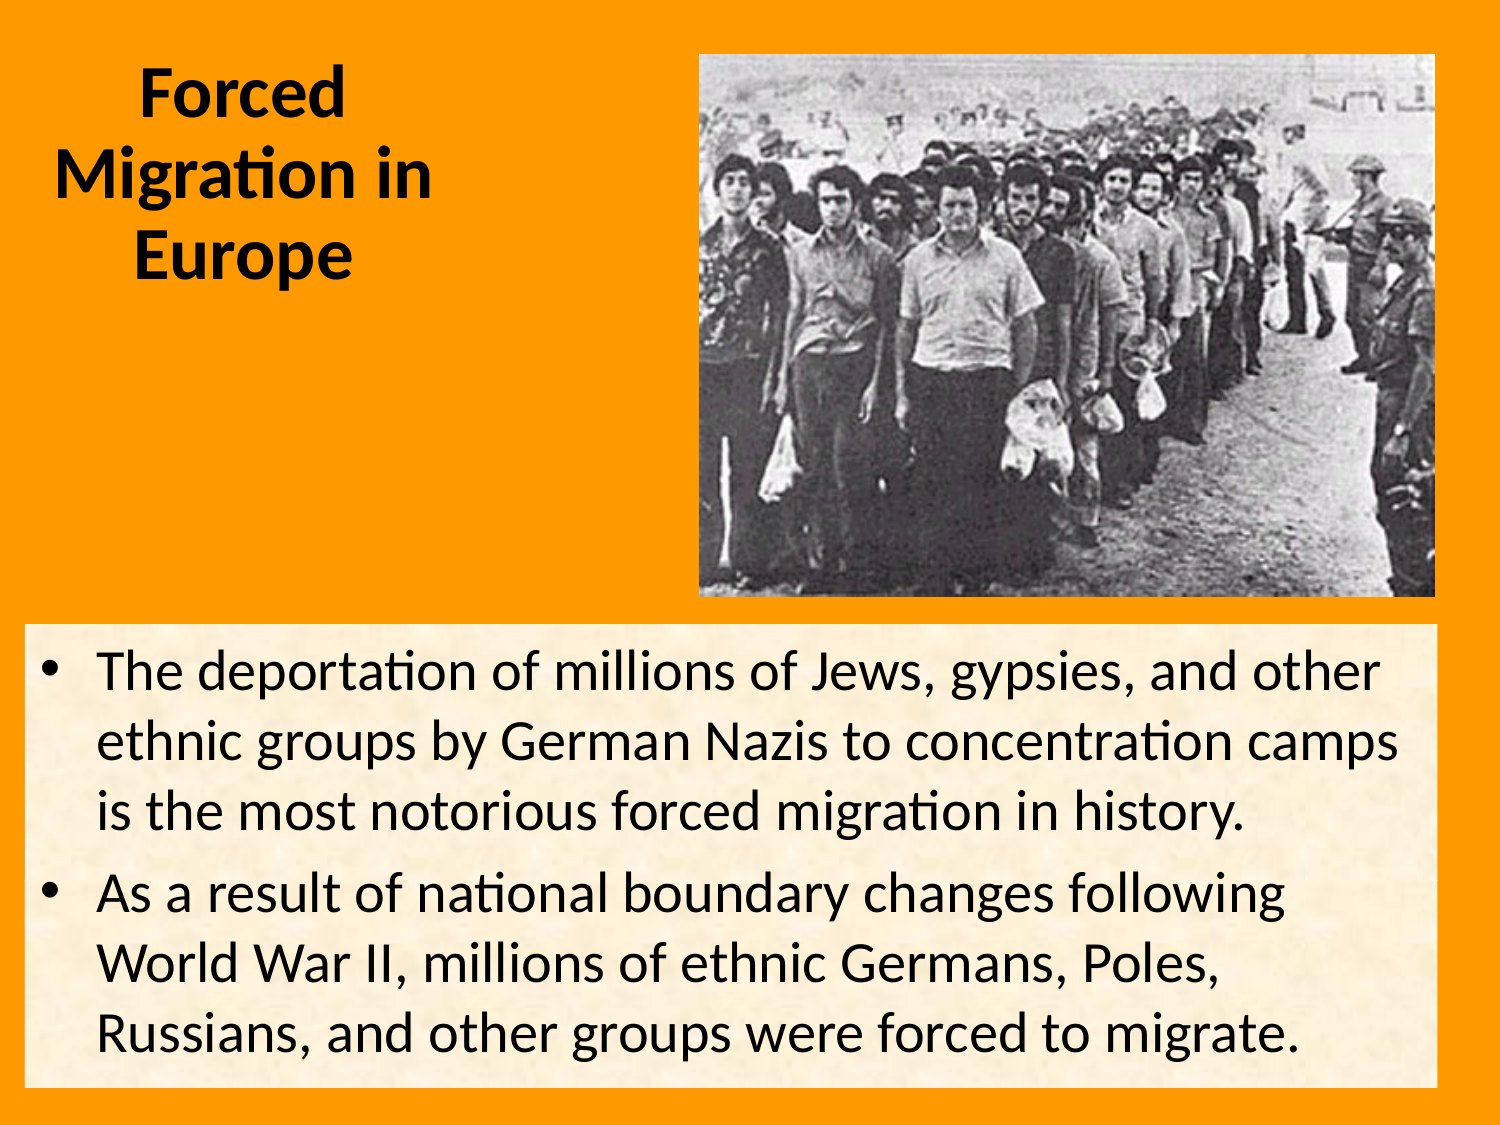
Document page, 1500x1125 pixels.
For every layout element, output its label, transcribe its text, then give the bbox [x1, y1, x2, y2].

list The deportation of millions of Jews, gypsies, and other ethnic groups by German Nazis to concentration camps is the most notorious forced migration in history. As a result of national boundary changes following World War II, millions of ethnic Germans, Poles, Russians, and other groups were forced to migrate. [24, 624, 1438, 1088]
picture [699, 54, 1435, 598]
text_box Forced Migration in Europe [24, 45, 463, 300]
